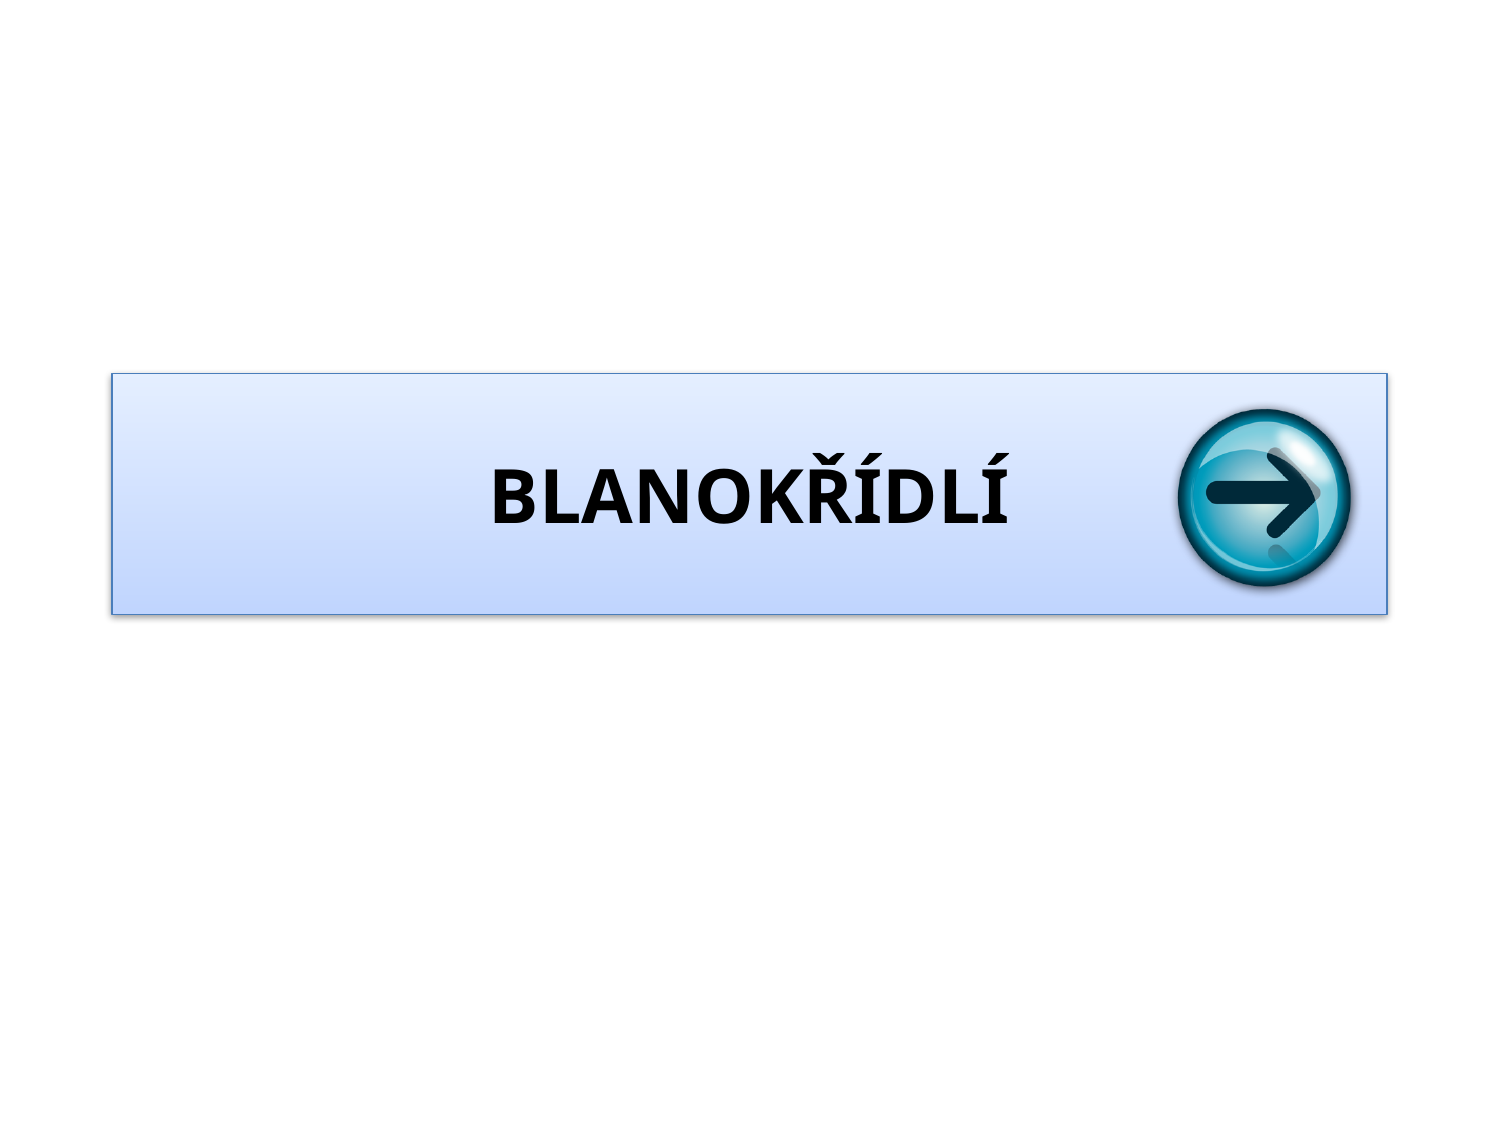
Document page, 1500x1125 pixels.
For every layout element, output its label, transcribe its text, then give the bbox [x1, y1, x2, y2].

title BLANOKŘÍDLÍ [111, 373, 1388, 615]
picture [1163, 396, 1365, 605]
